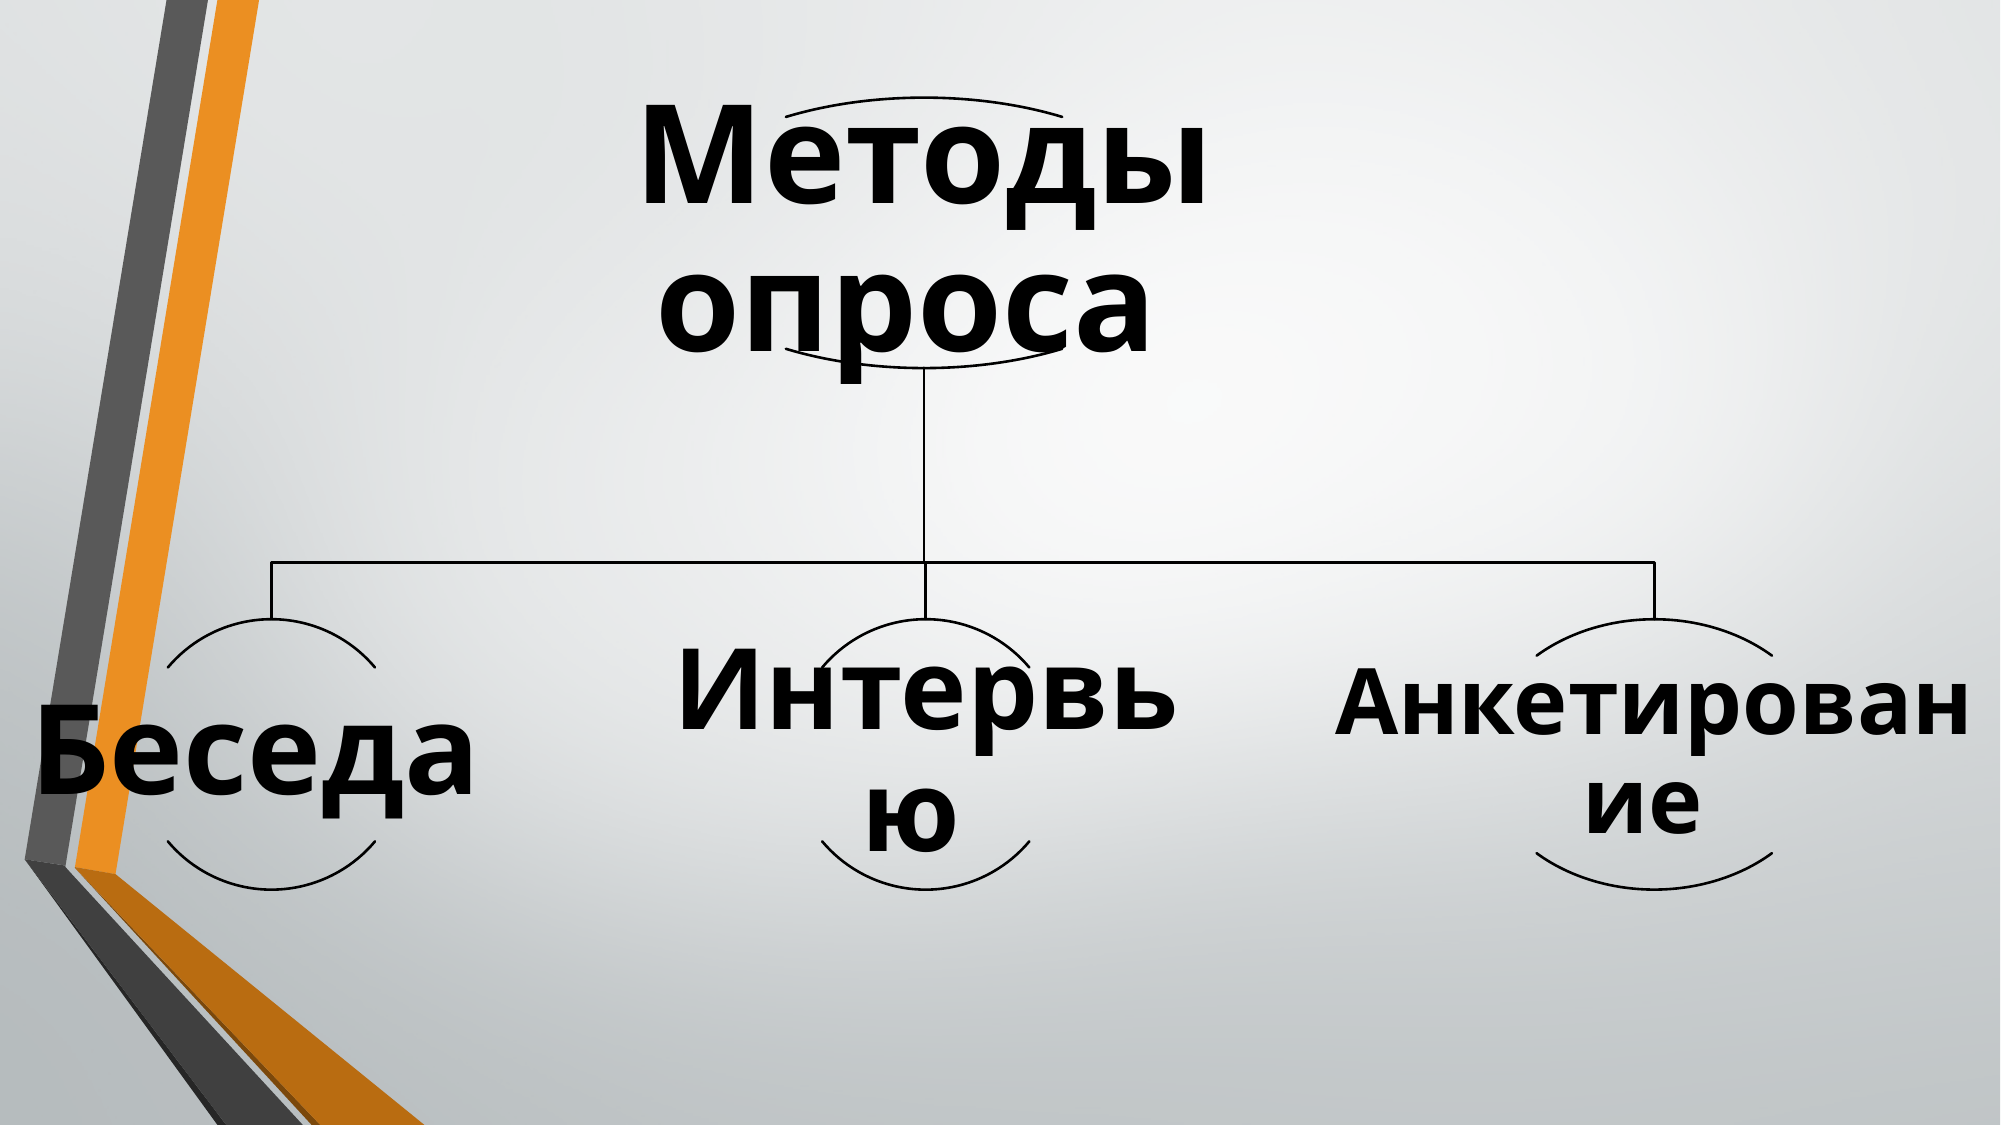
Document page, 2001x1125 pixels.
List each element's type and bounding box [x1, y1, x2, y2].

list [0, 0, 2000, 1125]
